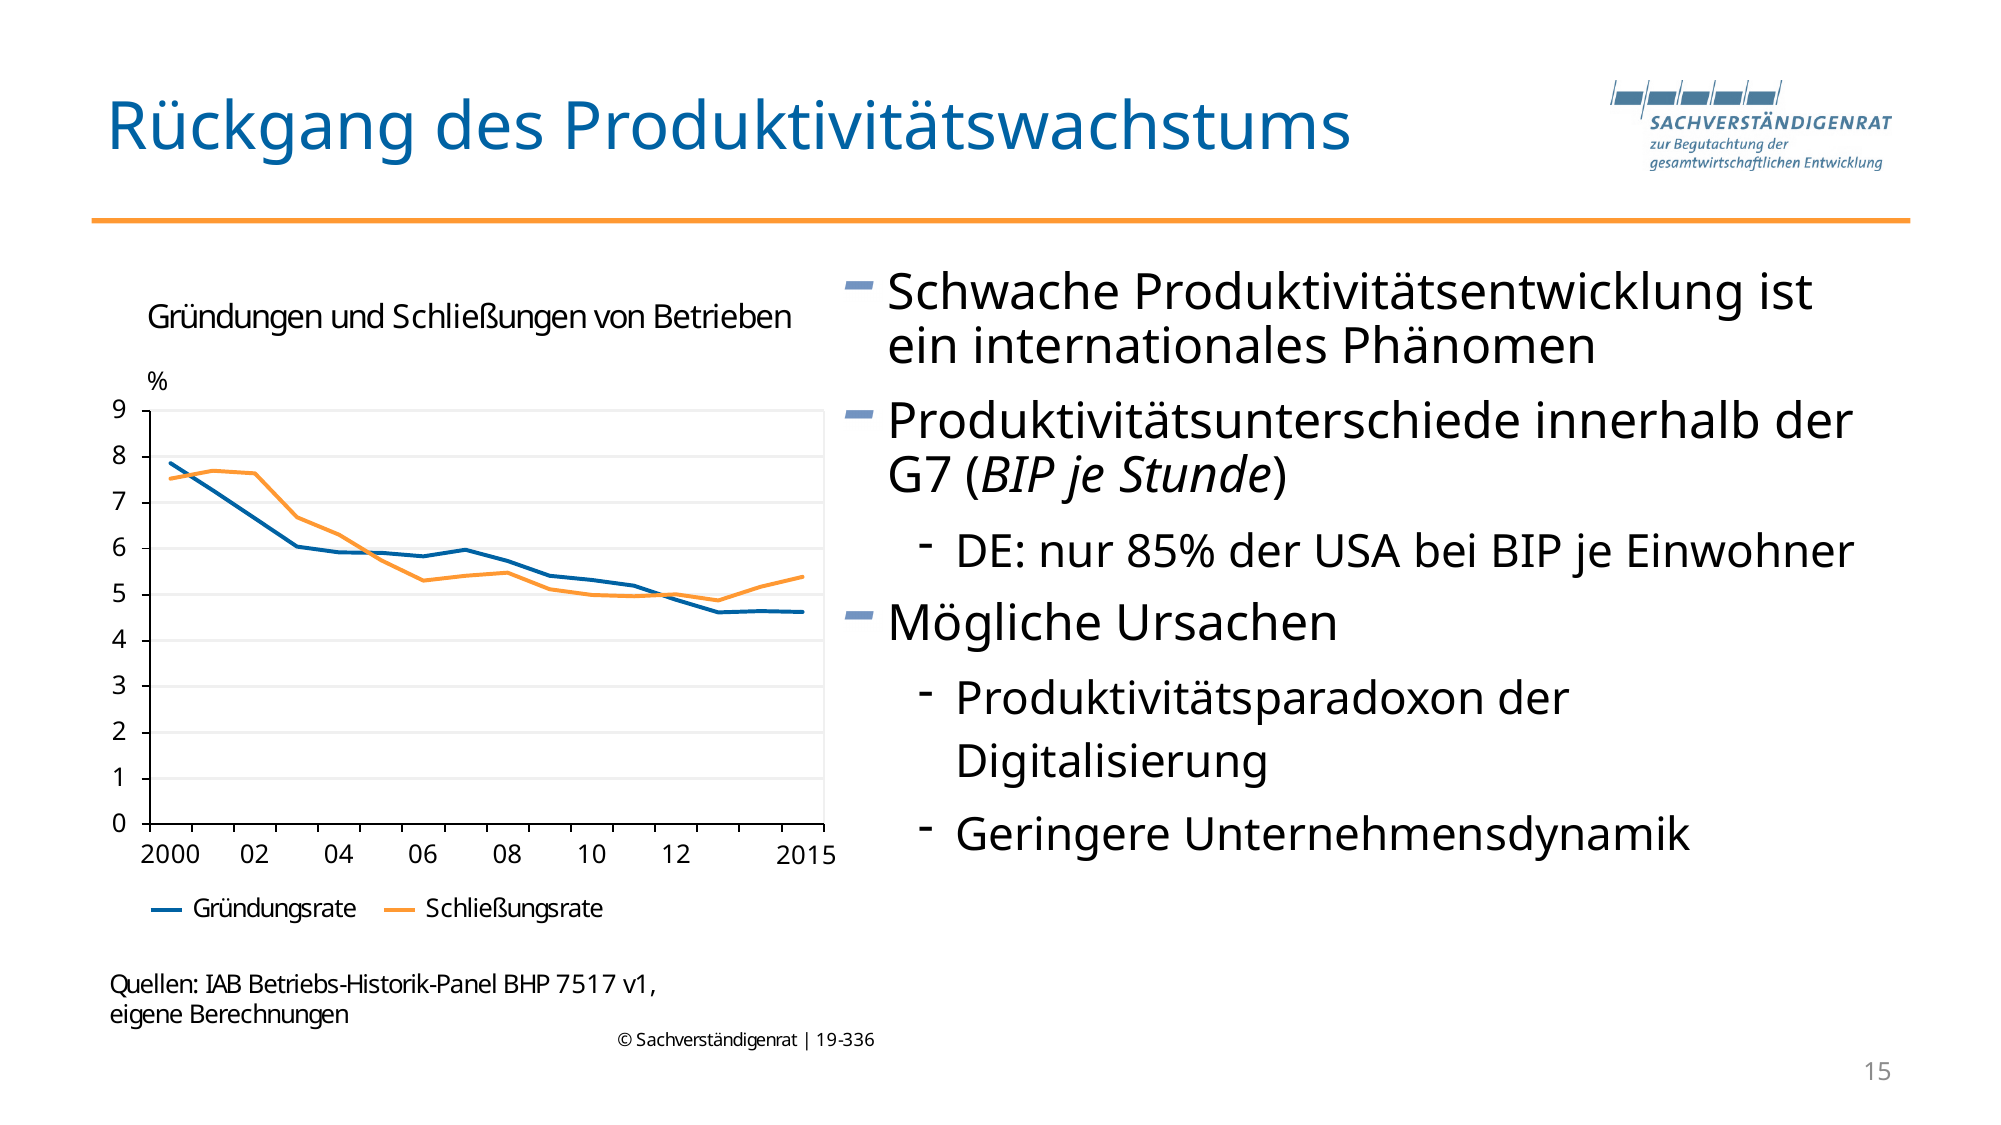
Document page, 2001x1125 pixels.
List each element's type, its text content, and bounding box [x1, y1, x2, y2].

list Rückgang des Produktivitätswachstums [91, 17, 1581, 238]
list Schwache Produktivitätsentwicklung ist ein internationales Phänomen Produktivitätsunterschiede innerhalb der G7 (BIP je Stunde) DE: nur 85% der USA bei BIP je Einwohner Mögliche Ursachen Produktivitätsparadoxon der Digitalisierung Geringere Unternehmensdynamik [880, 259, 1911, 1043]
picture [53, 256, 883, 1055]
